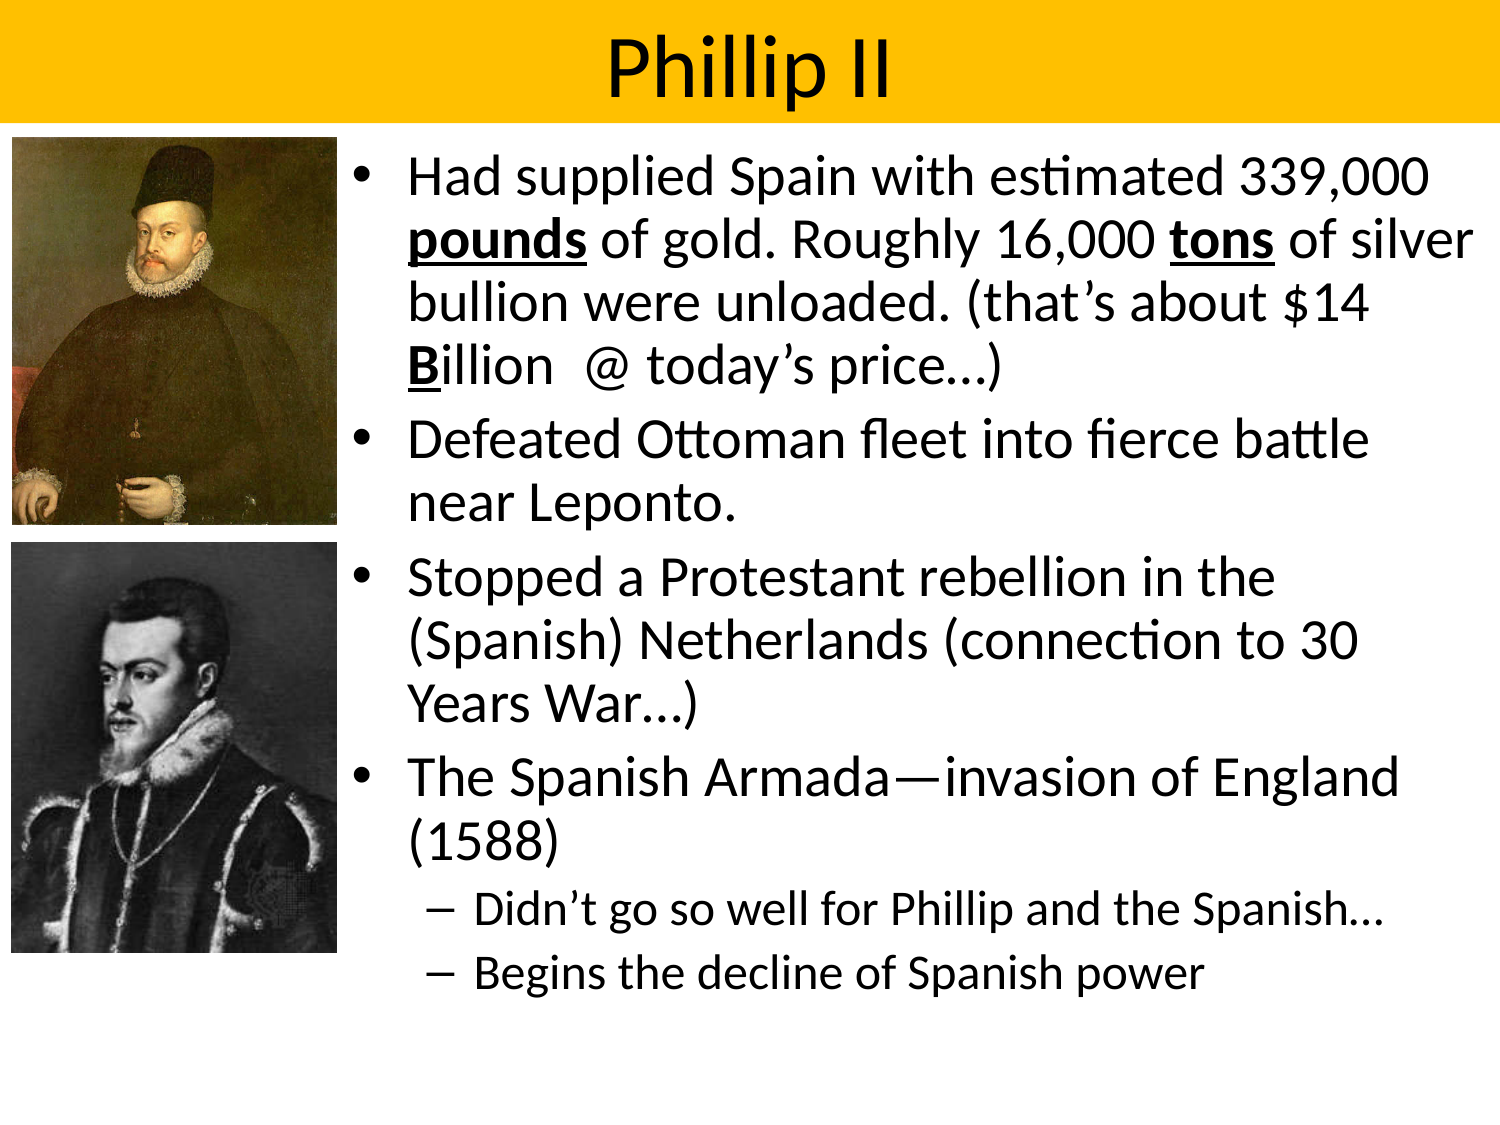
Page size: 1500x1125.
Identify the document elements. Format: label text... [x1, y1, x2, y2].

picture [11, 542, 337, 953]
list Had supplied Spain with estimated 339,000 pounds of gold. Roughly 16,000 tons of silver bullion were unloaded. (that’s about $14 Billion @ today’s price…) Defeated Ottoman fleet into fierce battle near Leponto. Stopped a Protestant rebellion in the (Spanish) Netherlands (connection to 30 Years War…) The Spanish Armada—invasion of England (1588) Didn’t go so well for Phillip and the Spanish… Begins the decline of Spanish power [336, 137, 1500, 1125]
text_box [12, 137, 337, 526]
title Phillip II [0, 0, 1500, 124]
